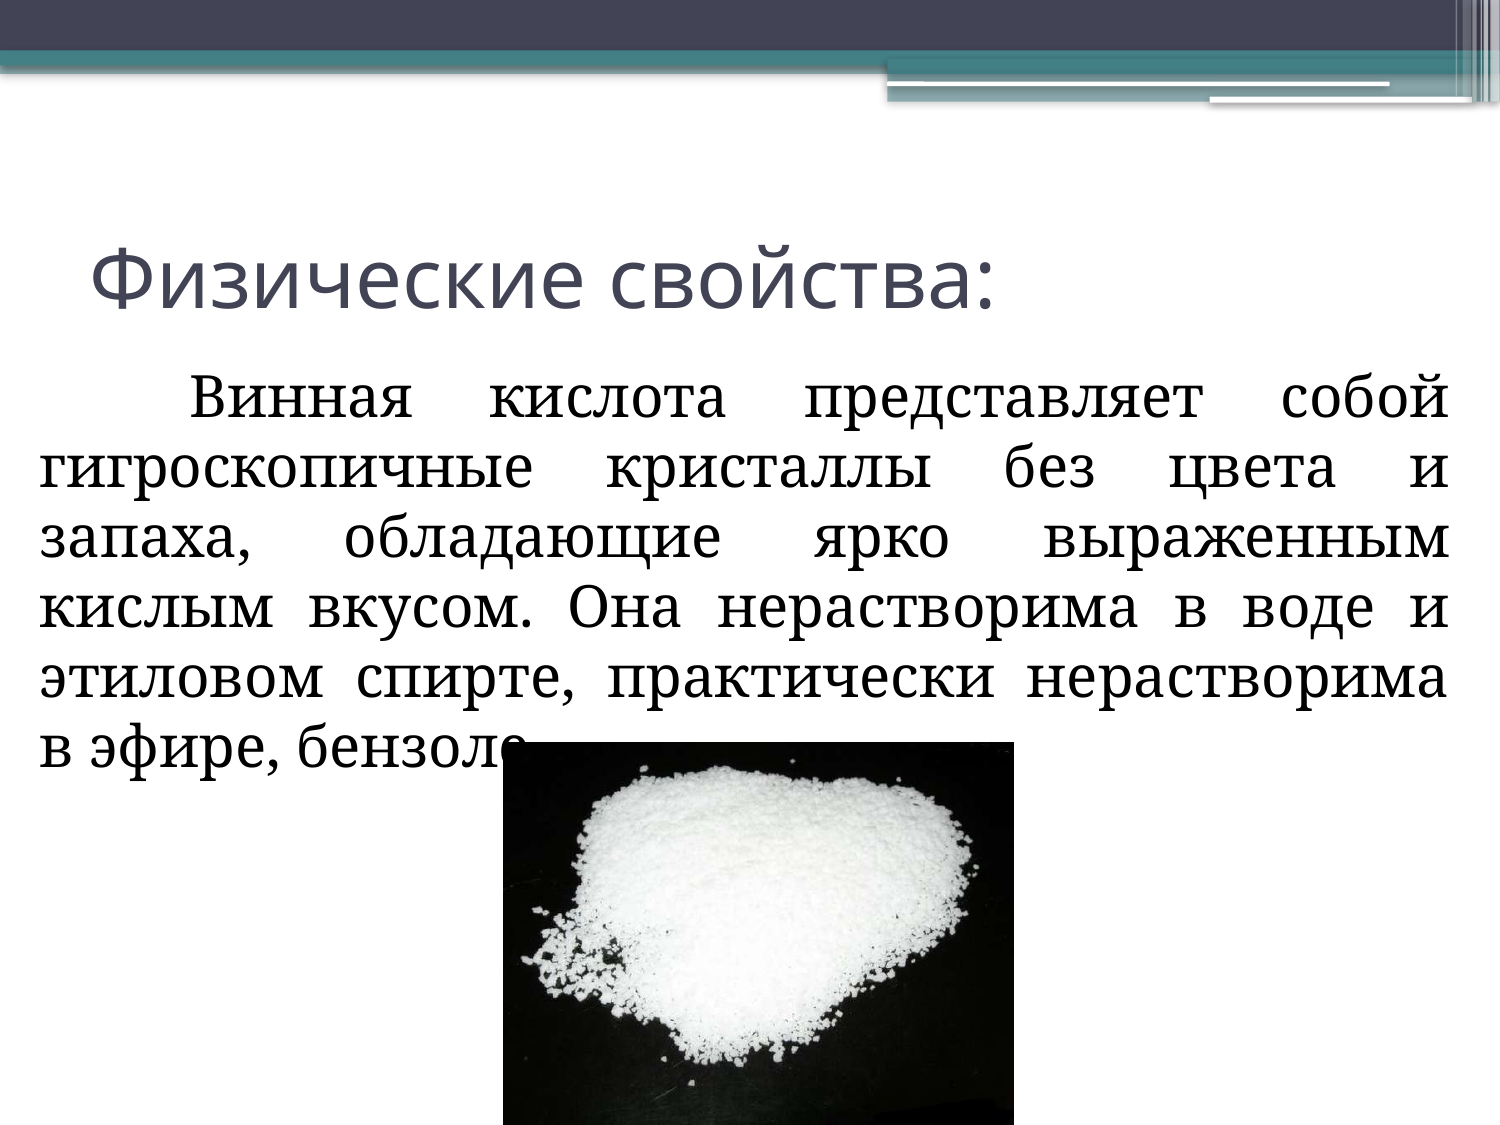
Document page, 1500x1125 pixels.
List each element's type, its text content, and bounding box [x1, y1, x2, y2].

list Винная кислота представляет собой гигроскопичные кристаллы без цвета и запаха, обладающие ярко выраженным кислым вкусом. Она нерастворима в воде и этиловом спирте, практически нерастворима в эфире, бензоле. [0, 351, 1465, 1085]
picture [503, 742, 1014, 1125]
title Физические свойства: [75, 187, 1425, 351]
